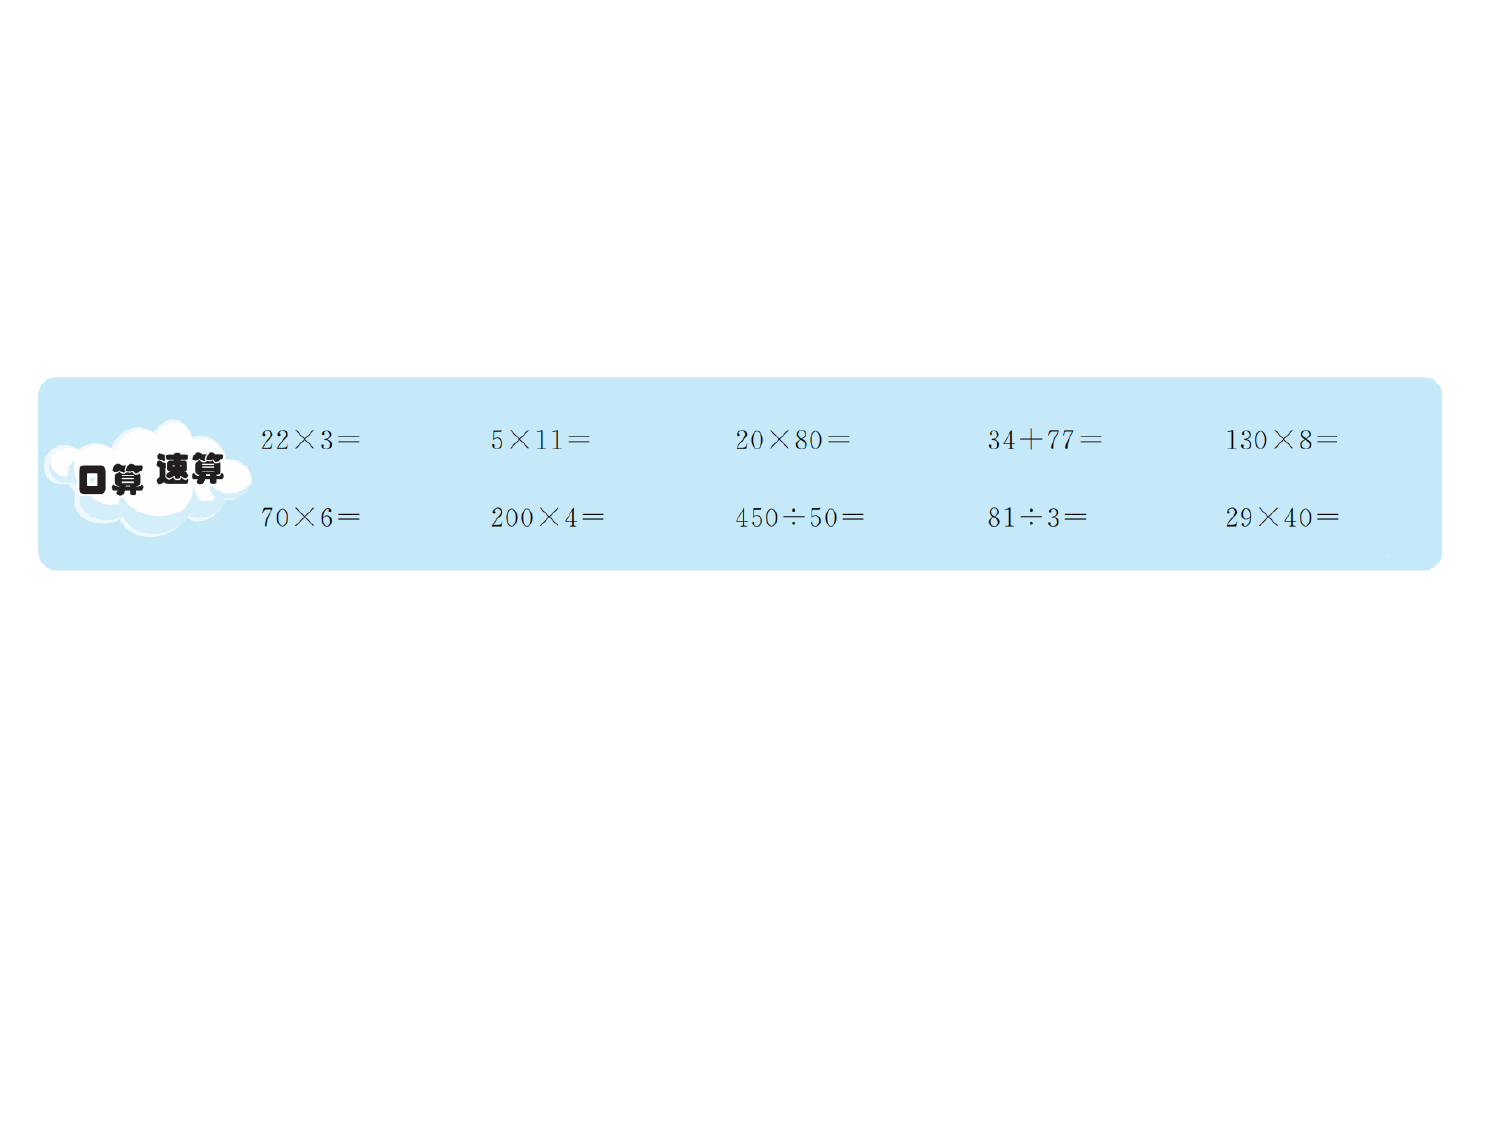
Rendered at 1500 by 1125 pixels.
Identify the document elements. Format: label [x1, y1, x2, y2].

picture [29, 373, 1447, 576]
